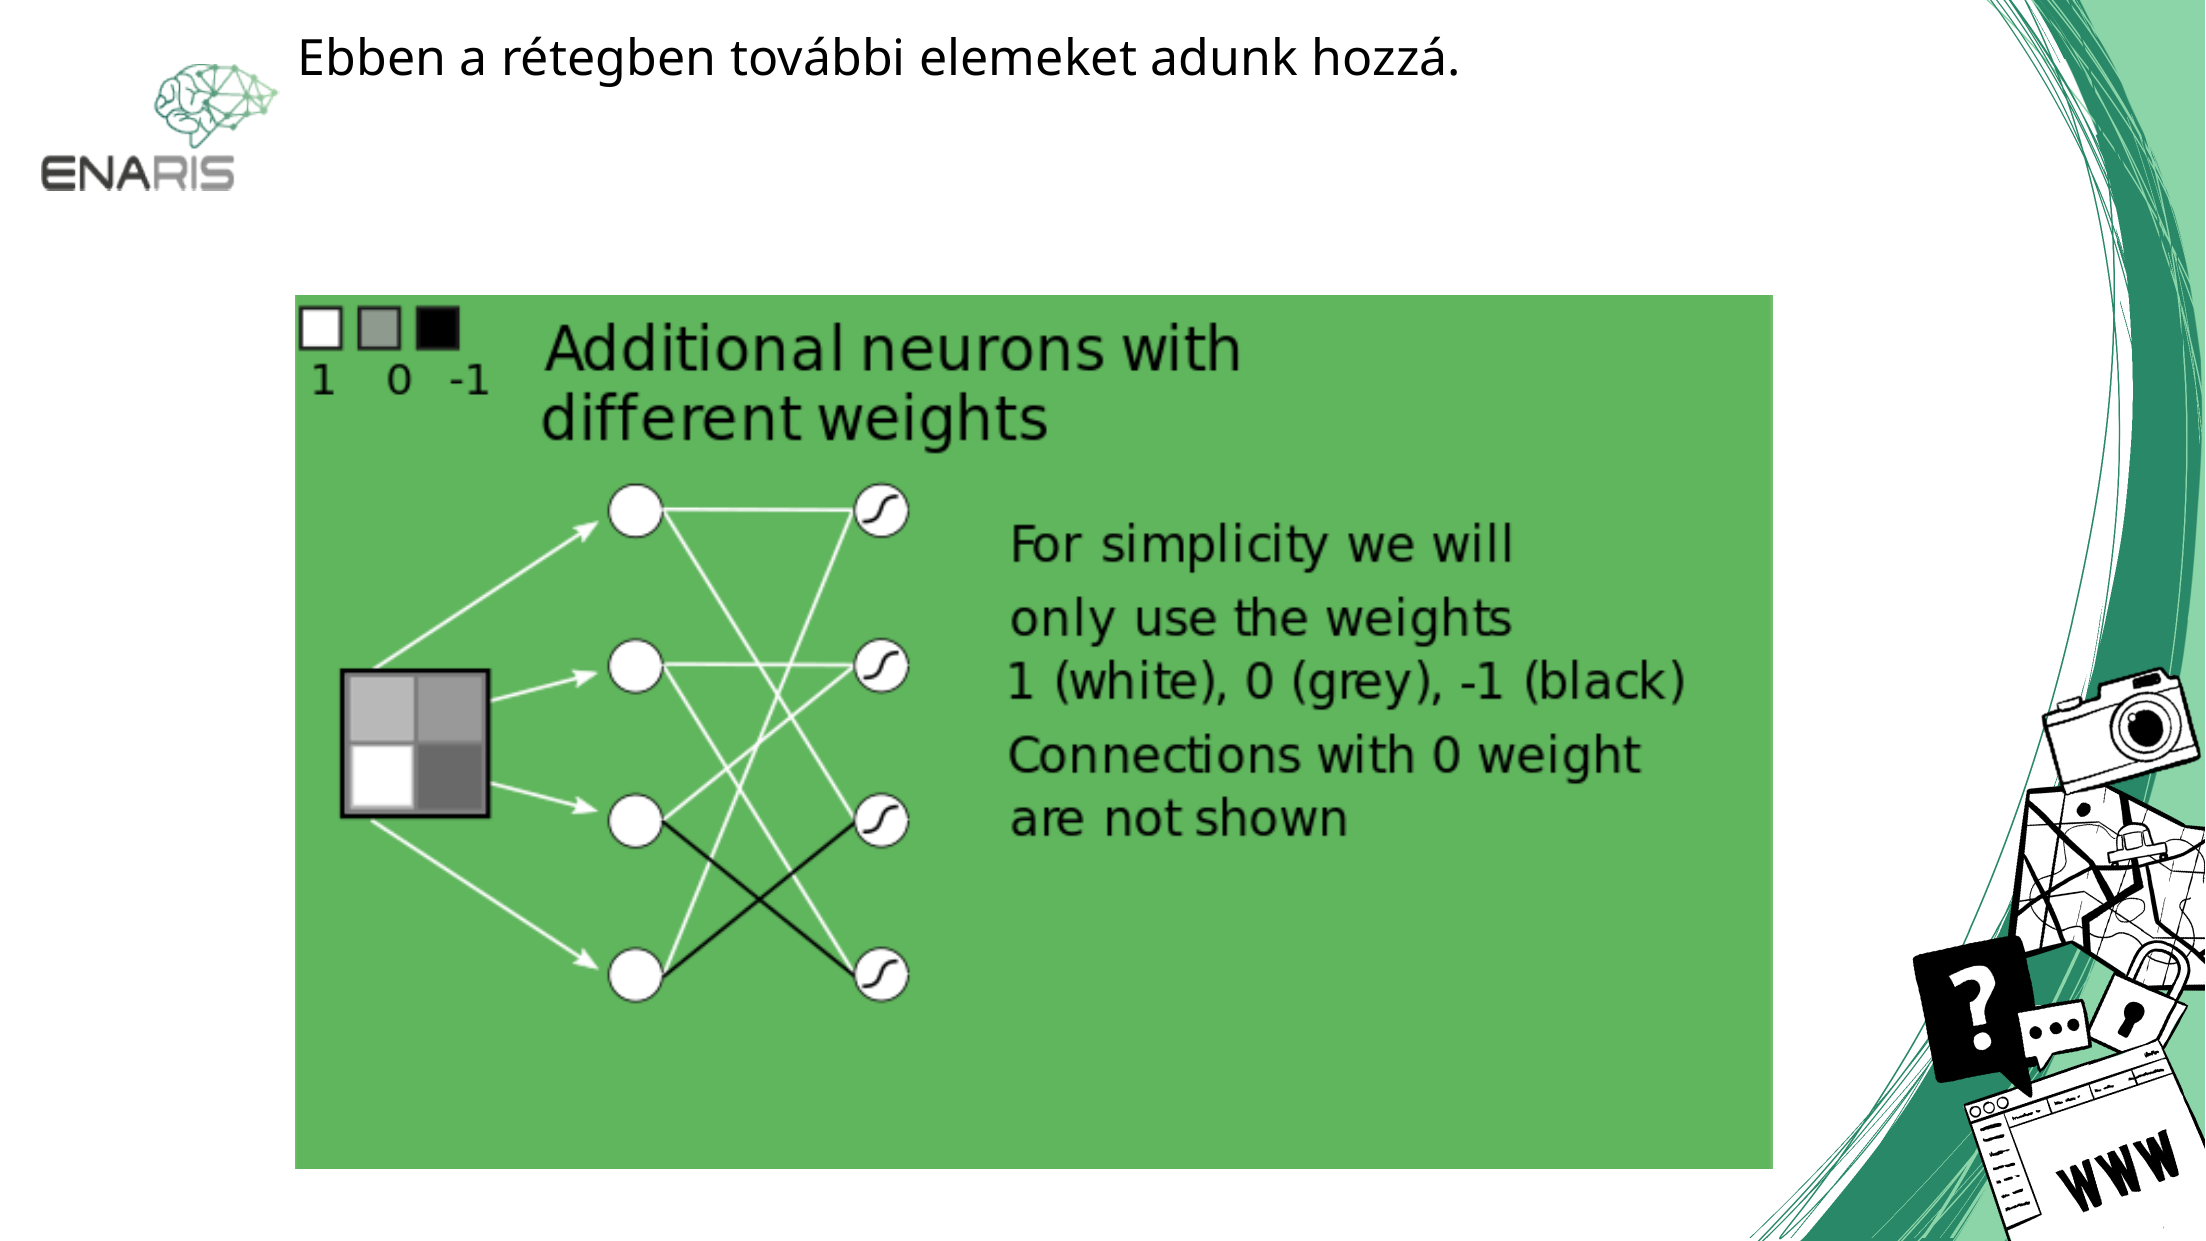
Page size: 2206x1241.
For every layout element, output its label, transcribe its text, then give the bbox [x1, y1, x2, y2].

title Ebben a rétegben további elemeket adunk hozzá. [295, 23, 1742, 233]
picture [294, 0, 2205, 1241]
picture [41, 64, 280, 191]
